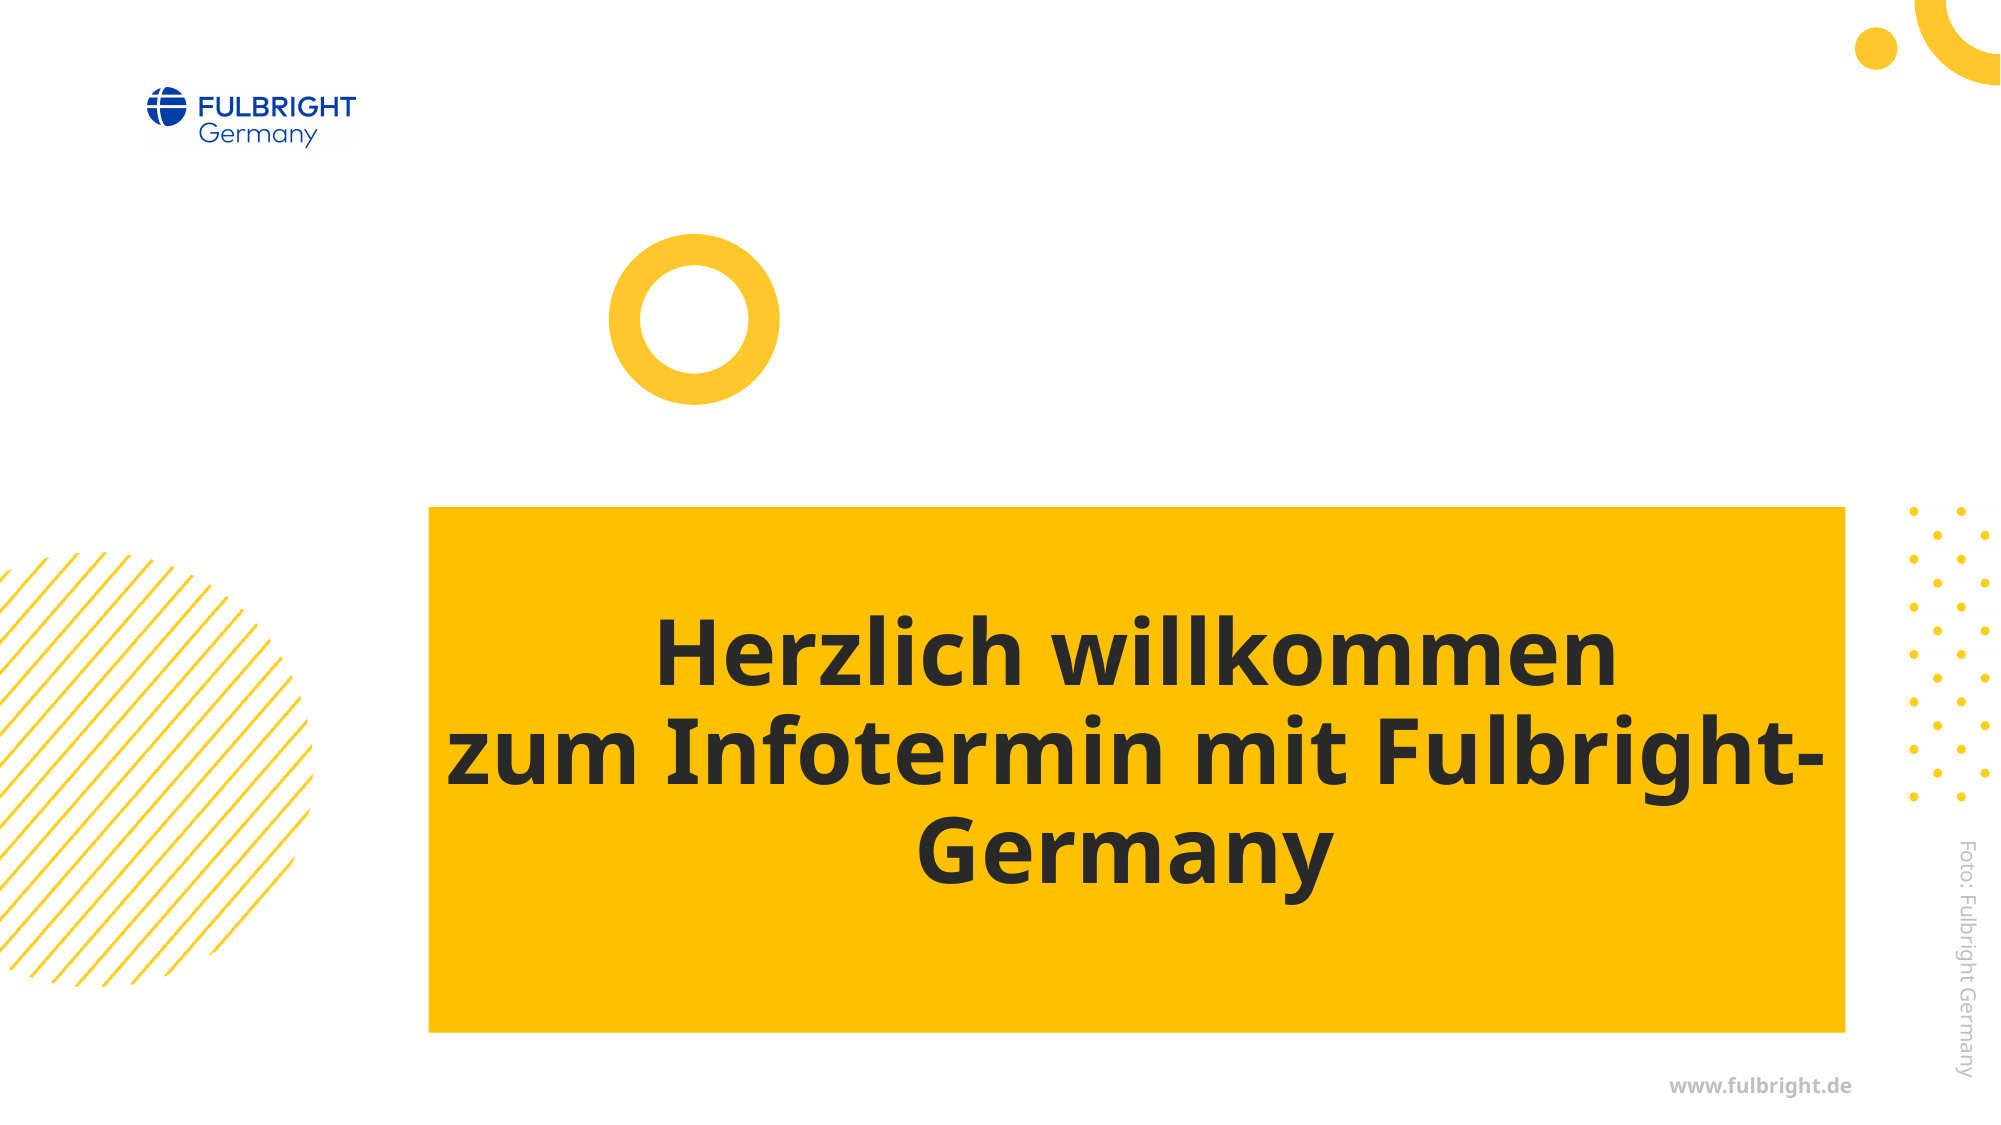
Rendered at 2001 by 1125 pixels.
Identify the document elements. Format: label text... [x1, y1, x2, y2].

title Herzlich willkommen zum Infotermin mit Fulbright-Germany [428, 507, 1846, 1033]
picture [1907, 505, 2001, 803]
picture [147, 87, 356, 148]
picture [0, 552, 313, 987]
text_box Foto: Fulbright Germany [1924, 824, 1989, 1093]
